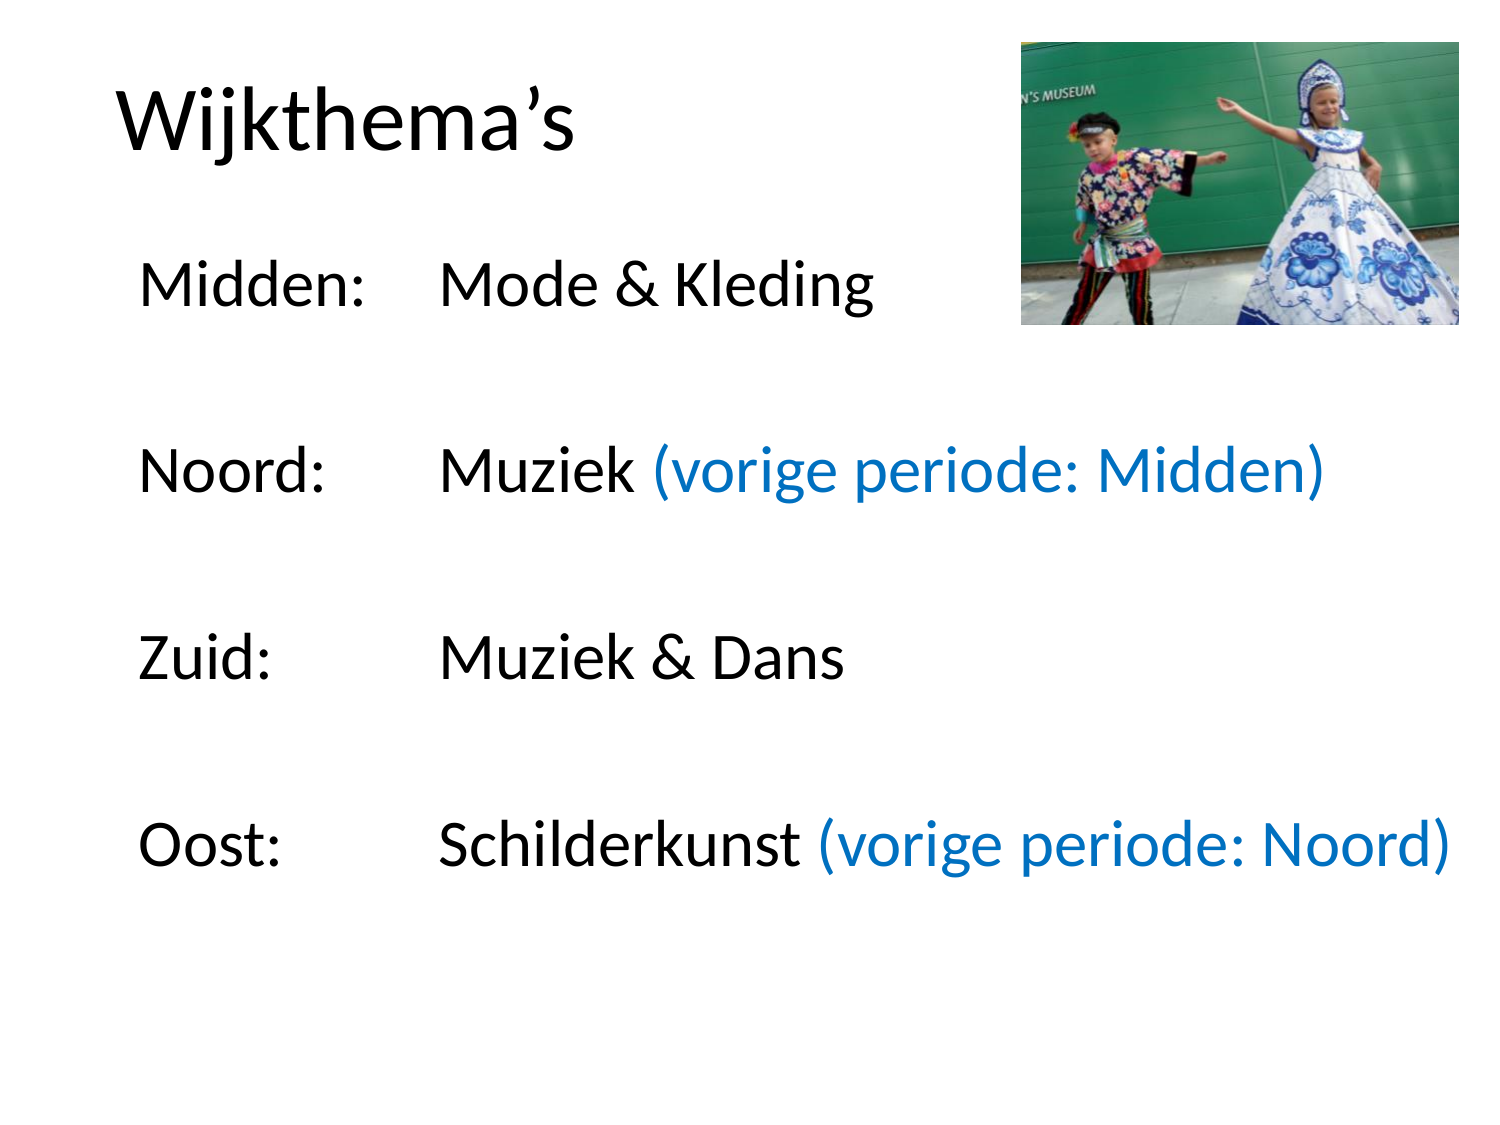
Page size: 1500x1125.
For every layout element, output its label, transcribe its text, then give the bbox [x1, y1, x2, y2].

subtitle Midden: Mode & Kleding Noord: Muziek (vorige periode: Midden) Zuid: Muziek & Dans Oost: Schilderkunst (vorige periode: Noord) [123, 231, 1500, 1047]
title Wijkthema’s [100, 30, 1376, 197]
picture [1021, 42, 1459, 325]
